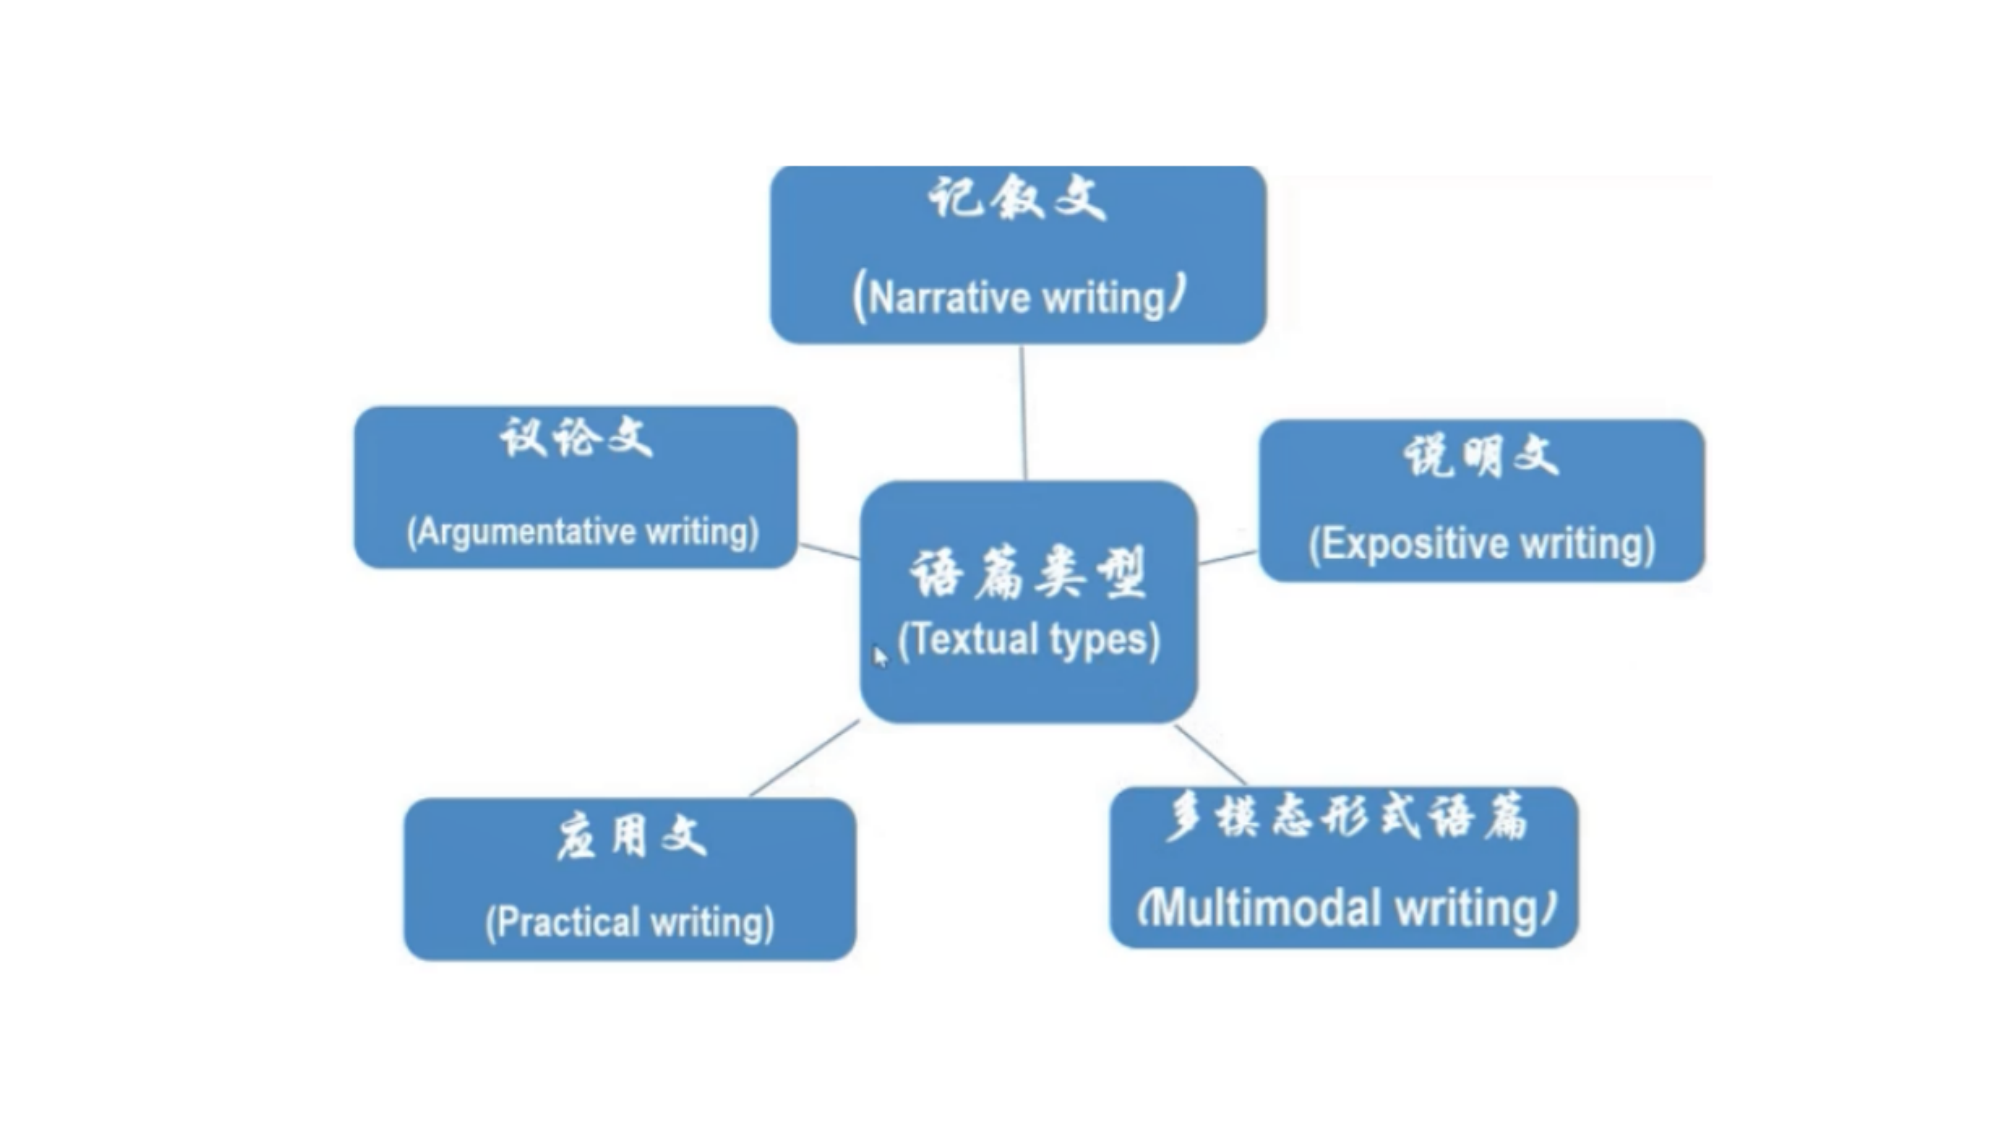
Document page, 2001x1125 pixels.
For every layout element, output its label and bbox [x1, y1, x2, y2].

picture [321, 129, 1763, 1034]
